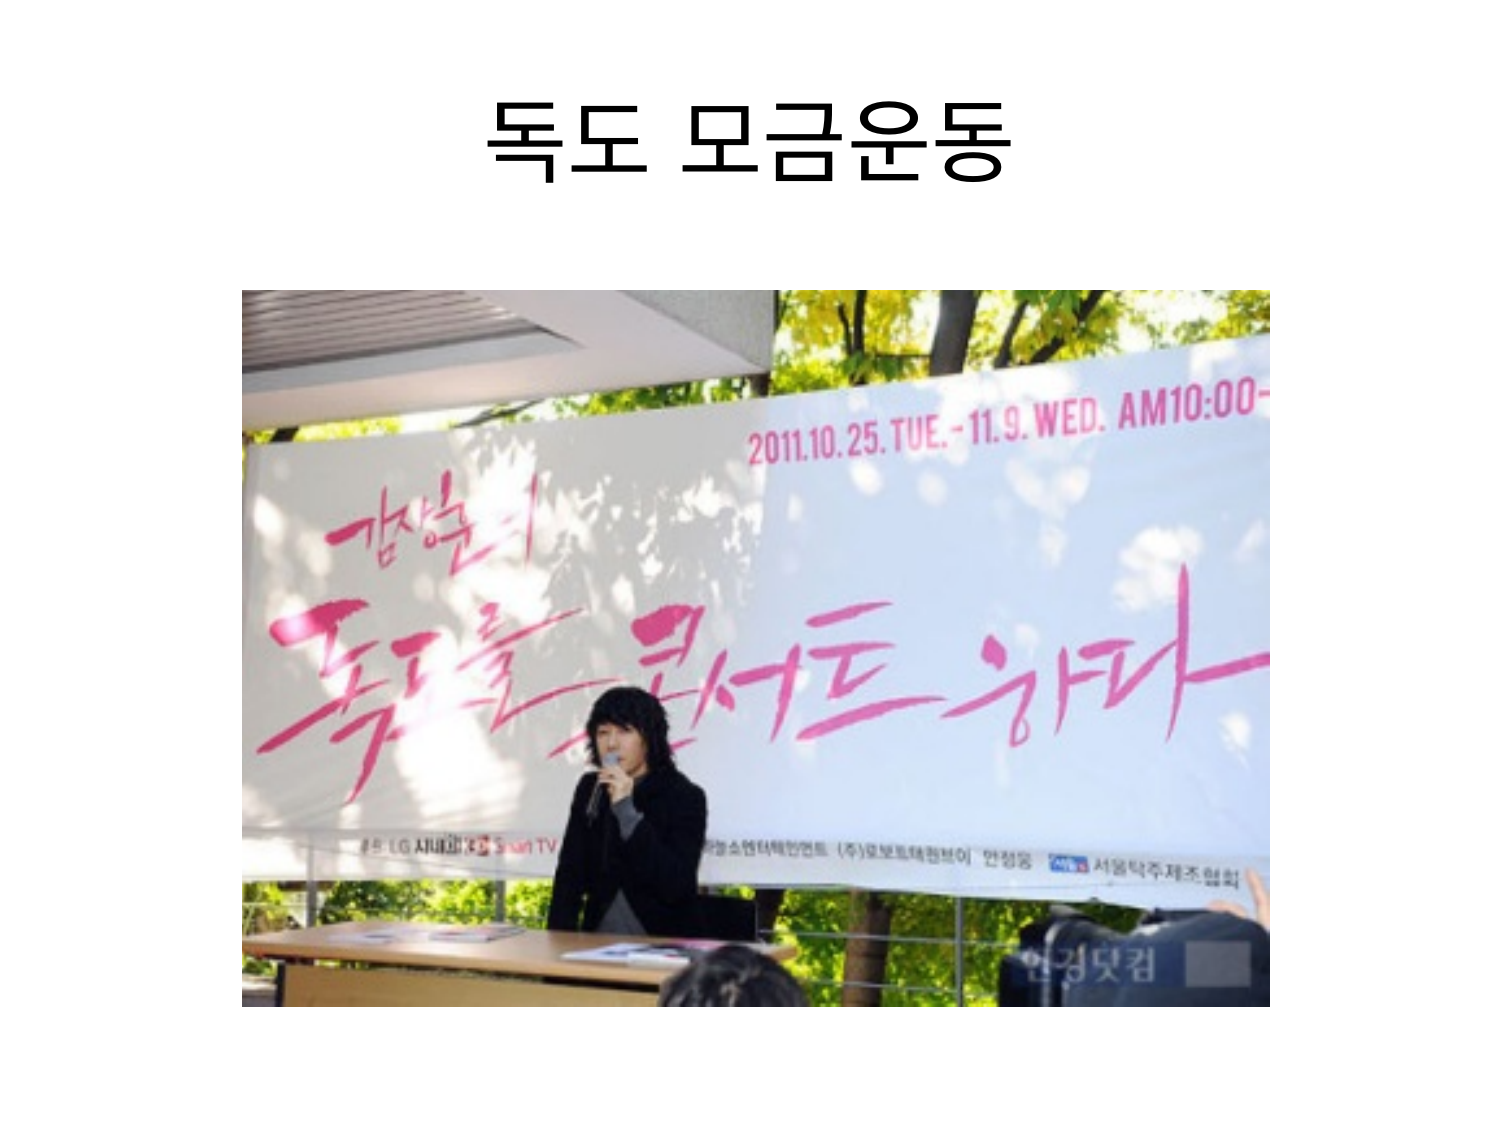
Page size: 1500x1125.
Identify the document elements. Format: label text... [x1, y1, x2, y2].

title 독도 모금운동 [75, 45, 1425, 233]
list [241, 290, 1270, 1007]
